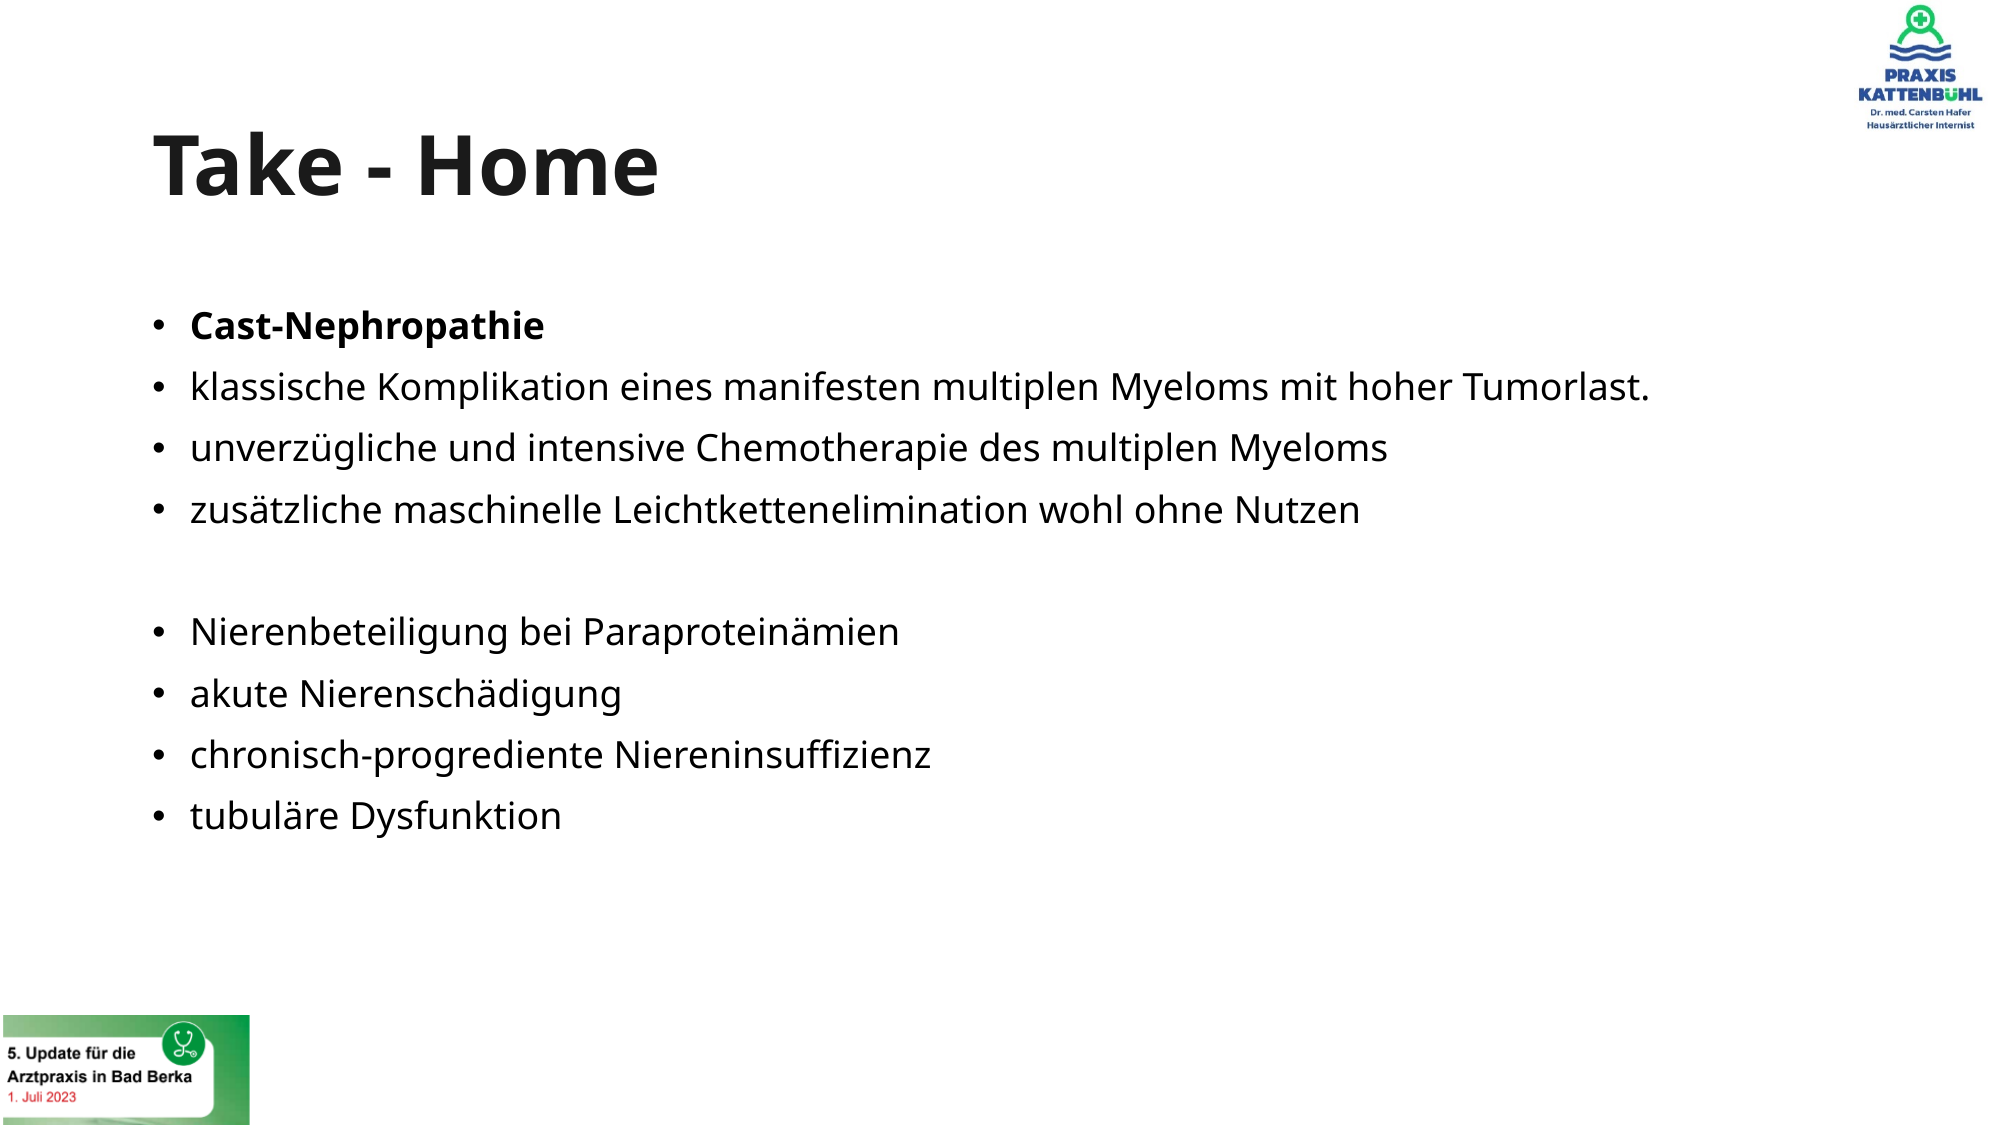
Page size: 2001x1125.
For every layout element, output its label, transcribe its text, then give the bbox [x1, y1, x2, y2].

picture [0, 1015, 251, 1125]
list Cast-Nephropathie klassische Komplikation eines manifesten multiplen Myeloms mit hoher Tumorlast. unverzügliche und intensive Chemotherapie des multiplen Myeloms zusätzliche maschinelle Leichtkettenelimination wohl ohne Nutzen Nierenbeteiligung bei Paraproteinämien akute Nierenschädigung chronisch-progrediente Niereninsuffizienz tubuläre Dysfunktion [137, 299, 1863, 1014]
picture [1843, 0, 1998, 138]
title Take - Home [137, 59, 1863, 278]
